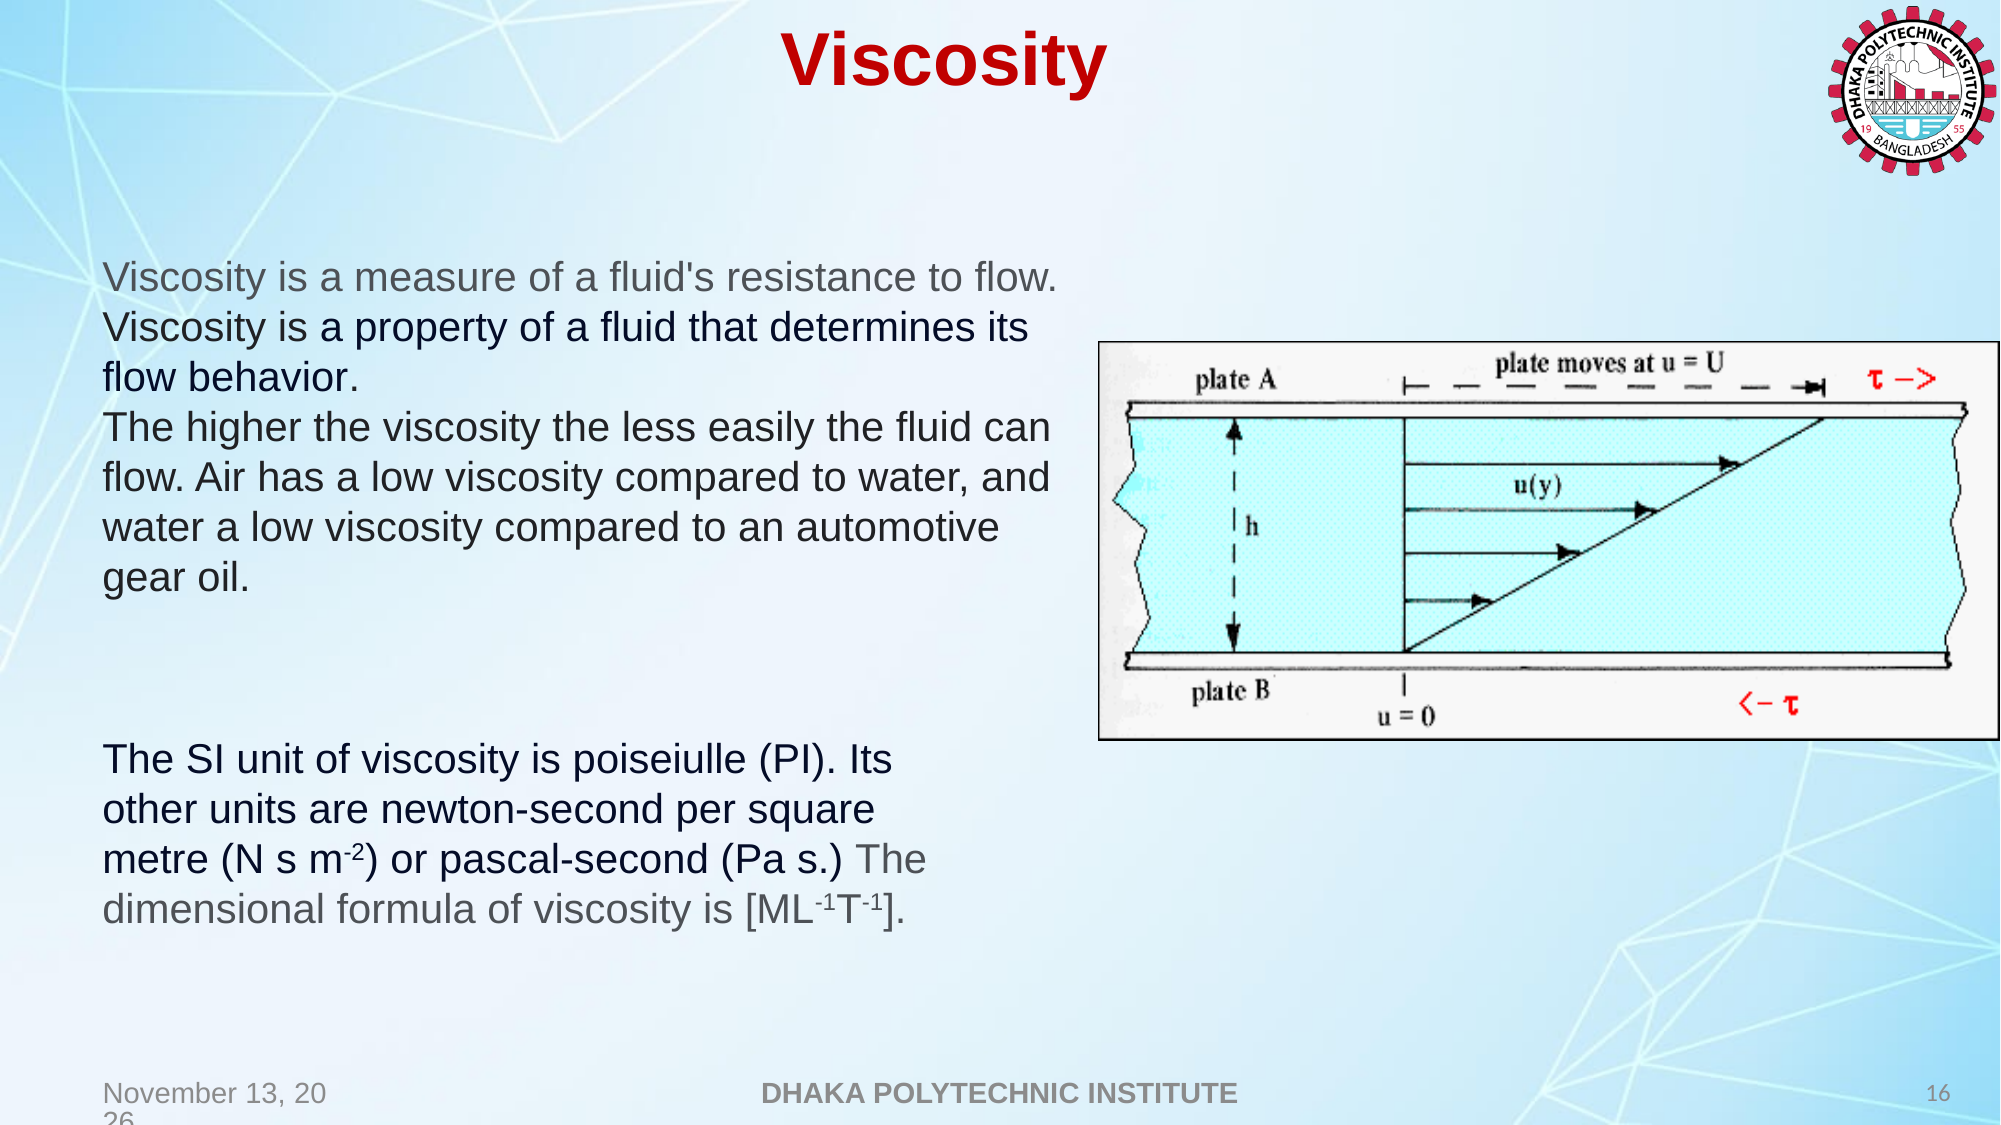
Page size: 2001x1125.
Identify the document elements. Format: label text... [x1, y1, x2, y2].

text_box Viscosity is a measure of a fluid's resistance to flow. Viscosity is a property of a fluid that determines its flow behavior. The higher the viscosity the less easily the fluid can flow. Air has a low viscosity compared to water, and water a low viscosity compared to an automotive gear oil. [87, 241, 1088, 657]
slide_number 16 [1515, 1061, 1966, 1122]
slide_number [87, 1061, 344, 1122]
text_box Viscosity [623, 3, 1266, 109]
text_box The SI unit of viscosity is poiseiulle (PI). Its other units are newton-second per square metre (N s m-2) or pascal-second (Pa s.) The dimensional formula of viscosity is [ML-1T-1]. [87, 723, 965, 939]
footer DHAKA POLYTECHNIC INSTITUTE [662, 1061, 1338, 1122]
picture [0, 0, 2001, 1125]
